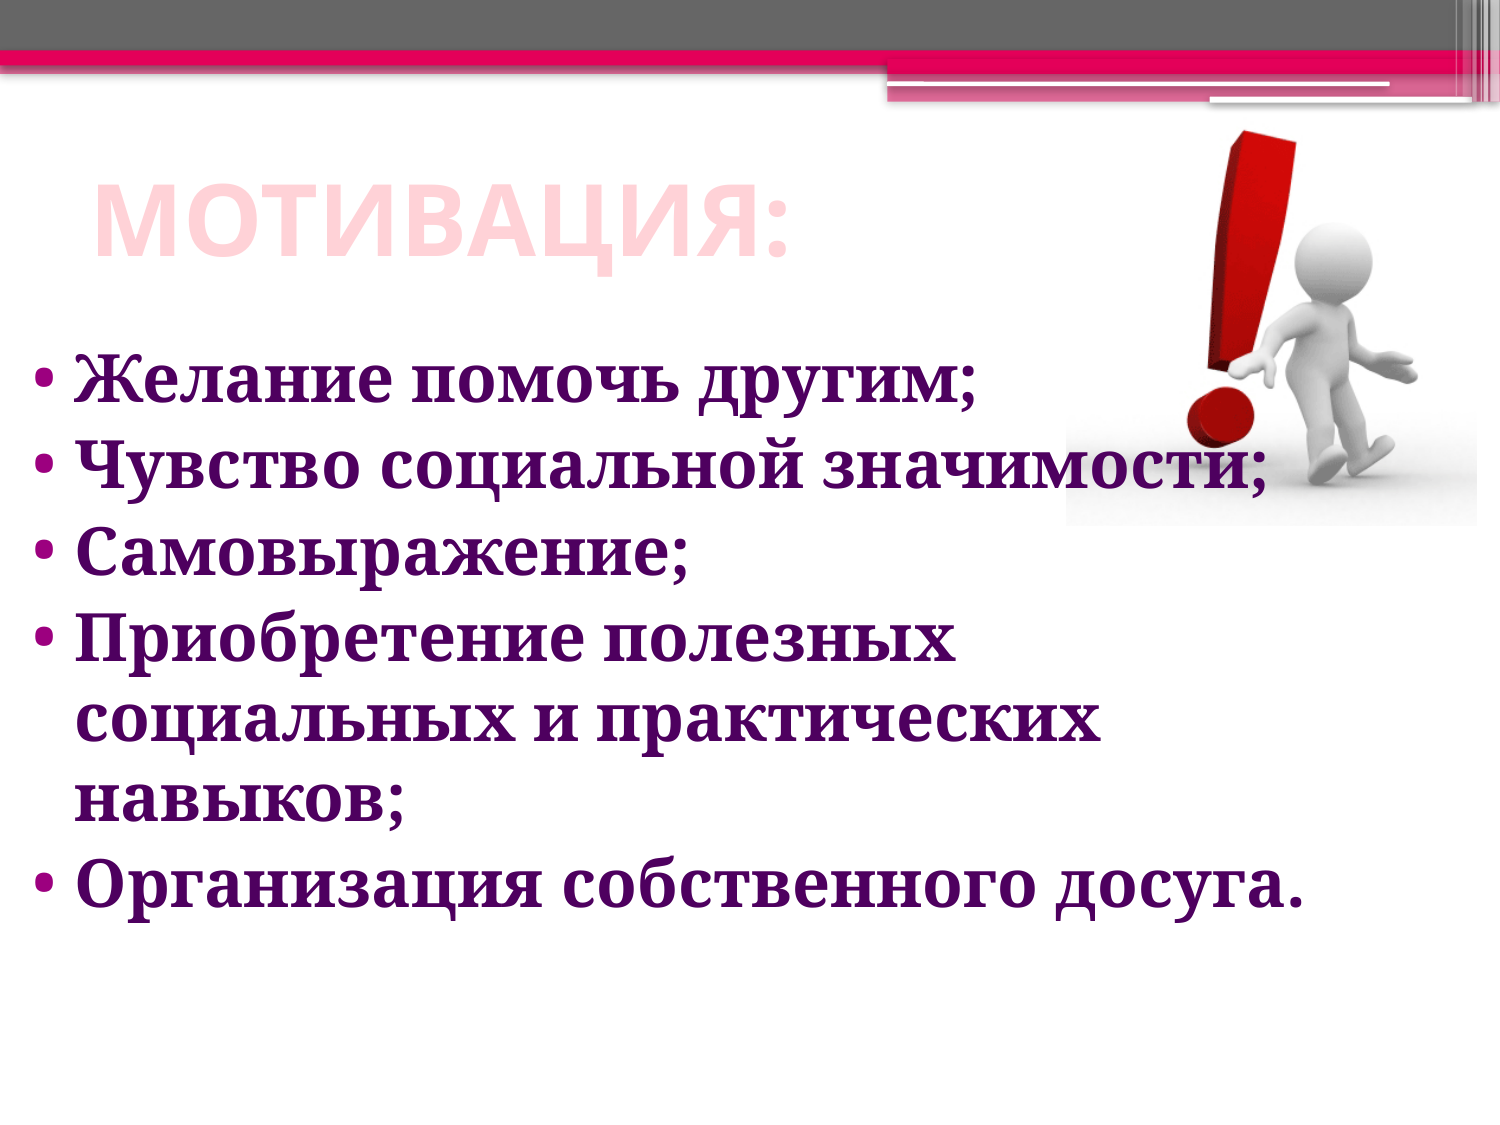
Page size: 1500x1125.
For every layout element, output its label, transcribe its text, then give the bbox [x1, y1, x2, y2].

list Желание помочь другим; Чувство социальной значимости; Самовыражение; Приобретение полезных социальных и практических навыков; Организация собственного досуга. [0, 328, 1350, 1038]
picture [1066, 116, 1477, 527]
title МОТИВАЦИЯ: [75, 128, 1059, 305]
